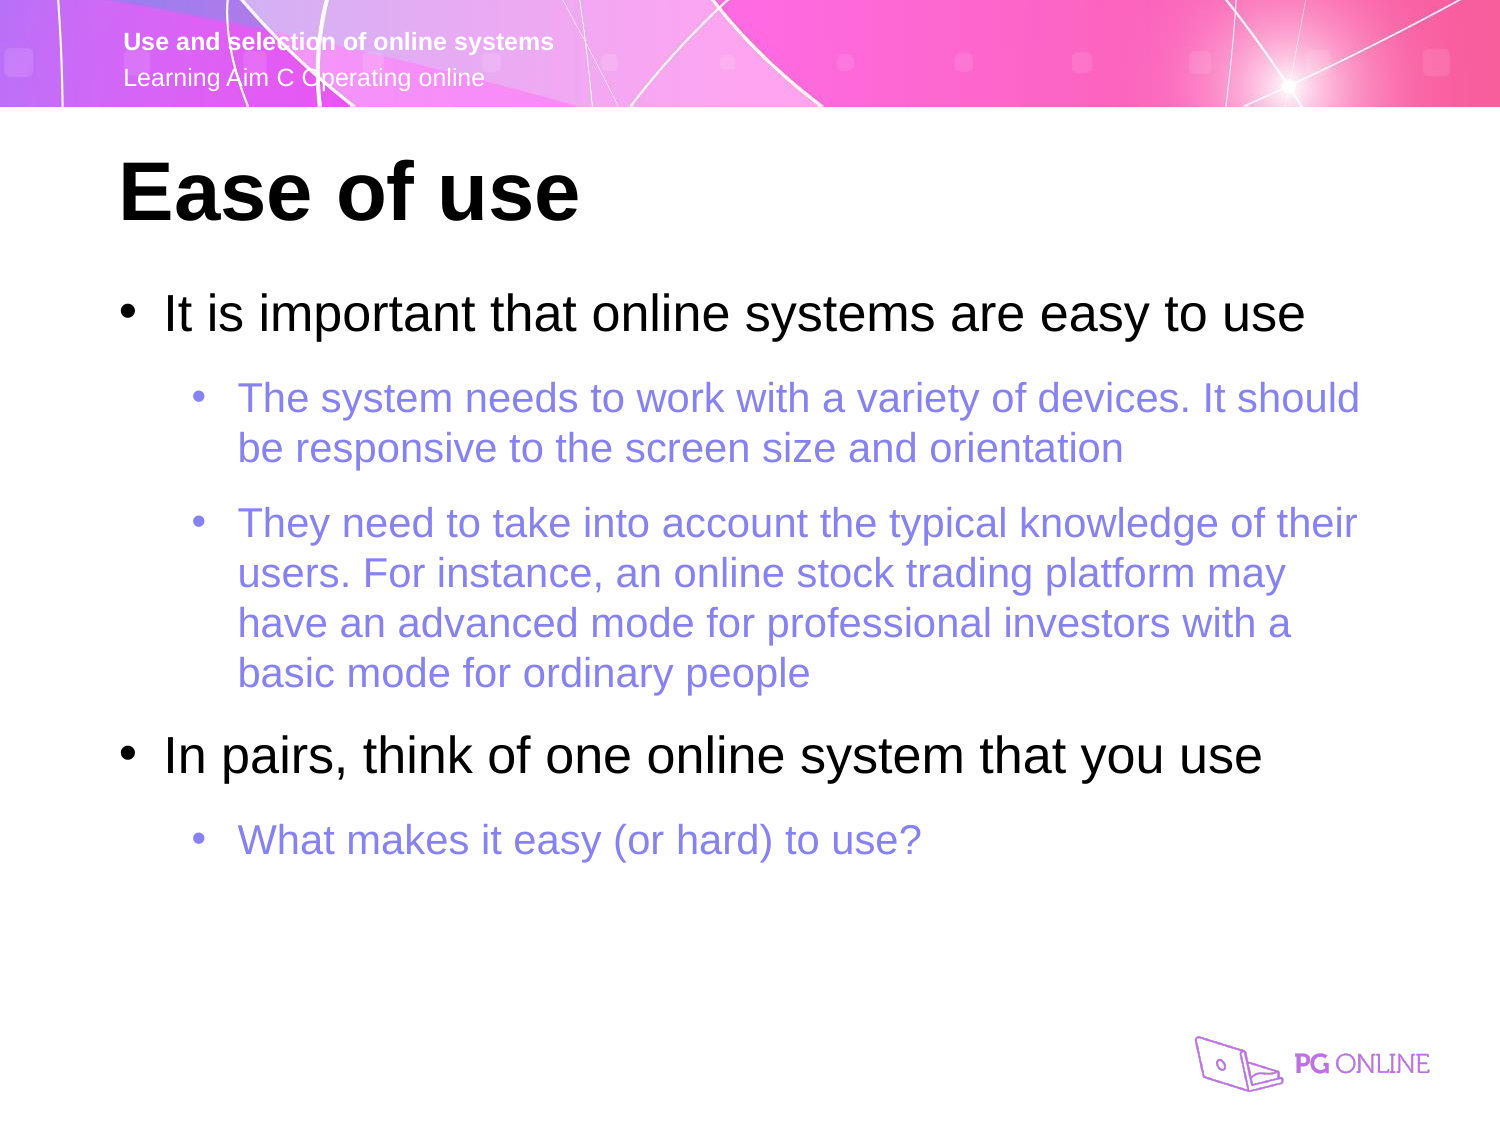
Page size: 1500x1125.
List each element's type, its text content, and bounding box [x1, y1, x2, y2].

picture [0, 0, 1500, 107]
picture [1194, 1036, 1430, 1092]
list Ease of use [118, 148, 1401, 259]
list It is important that online systems are easy to use The system needs to work with a variety of devices. It should be responsive to the screen size and orientation They need to take into account the typical knowledge of their users. For instance, an online stock trading platform may have an advanced mode for professional investors with a basic mode for ordinary people In pairs, think of one online system that you use What makes it easy (or hard) to use? [118, 279, 1398, 847]
